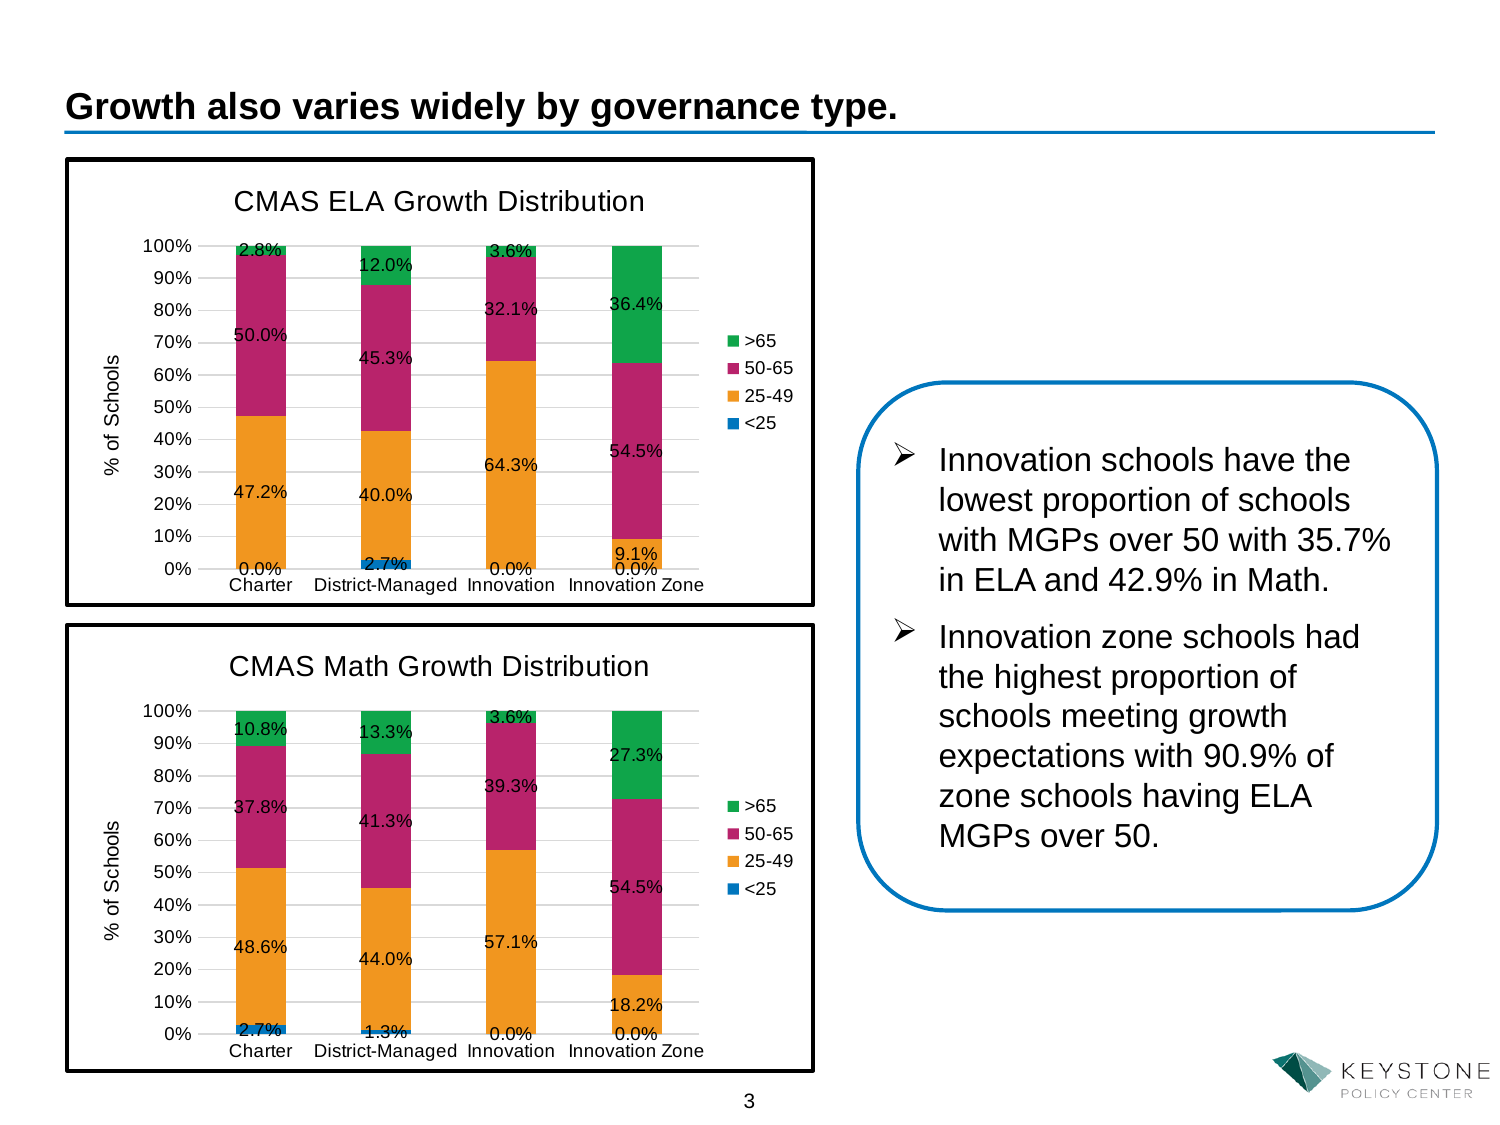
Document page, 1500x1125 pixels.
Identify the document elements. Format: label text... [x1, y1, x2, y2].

picture [1261, 1041, 1500, 1109]
title Growth also varies widely by governance type. [64, 81, 1438, 128]
chart [64, 622, 816, 1073]
chart [64, 157, 816, 608]
slide_number 3 [736, 1087, 763, 1114]
text_box Innovation schools have the lowest proportion of schools with MGPs over 50 with 35.7% in ELA and 42.9% in Math. Innovation zone schools had the highest proportion of schools meeting growth expectations with 90.9% of zone schools having ELA MGPs over 50. [856, 380, 1440, 913]
